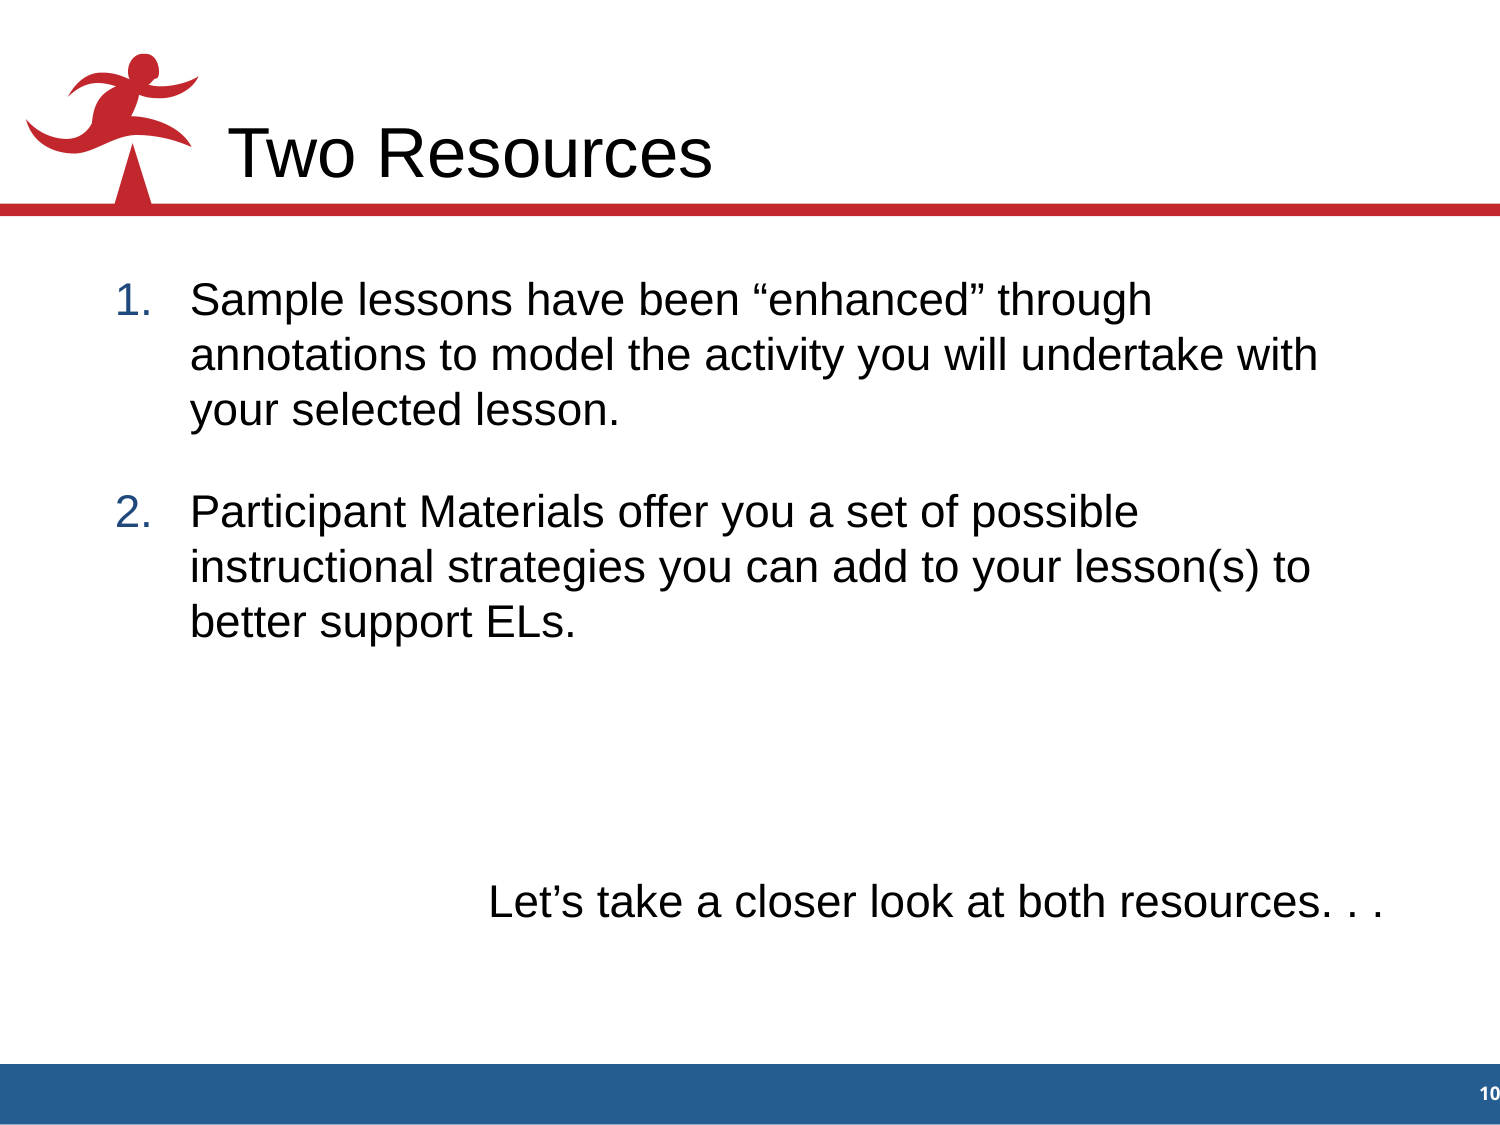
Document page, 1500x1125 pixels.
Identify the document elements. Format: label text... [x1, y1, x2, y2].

list Sample lessons have been “enhanced” through annotations to model the activity you will undertake with your selected lesson. Participant Materials offer you a set of possible instructional strategies you can add to your lesson(s) to better support ELs. Let’s take a closer look at both resources. . . [99, 262, 1400, 1025]
picture [0, 0, 1500, 1125]
title Two Resources [212, 50, 1375, 200]
